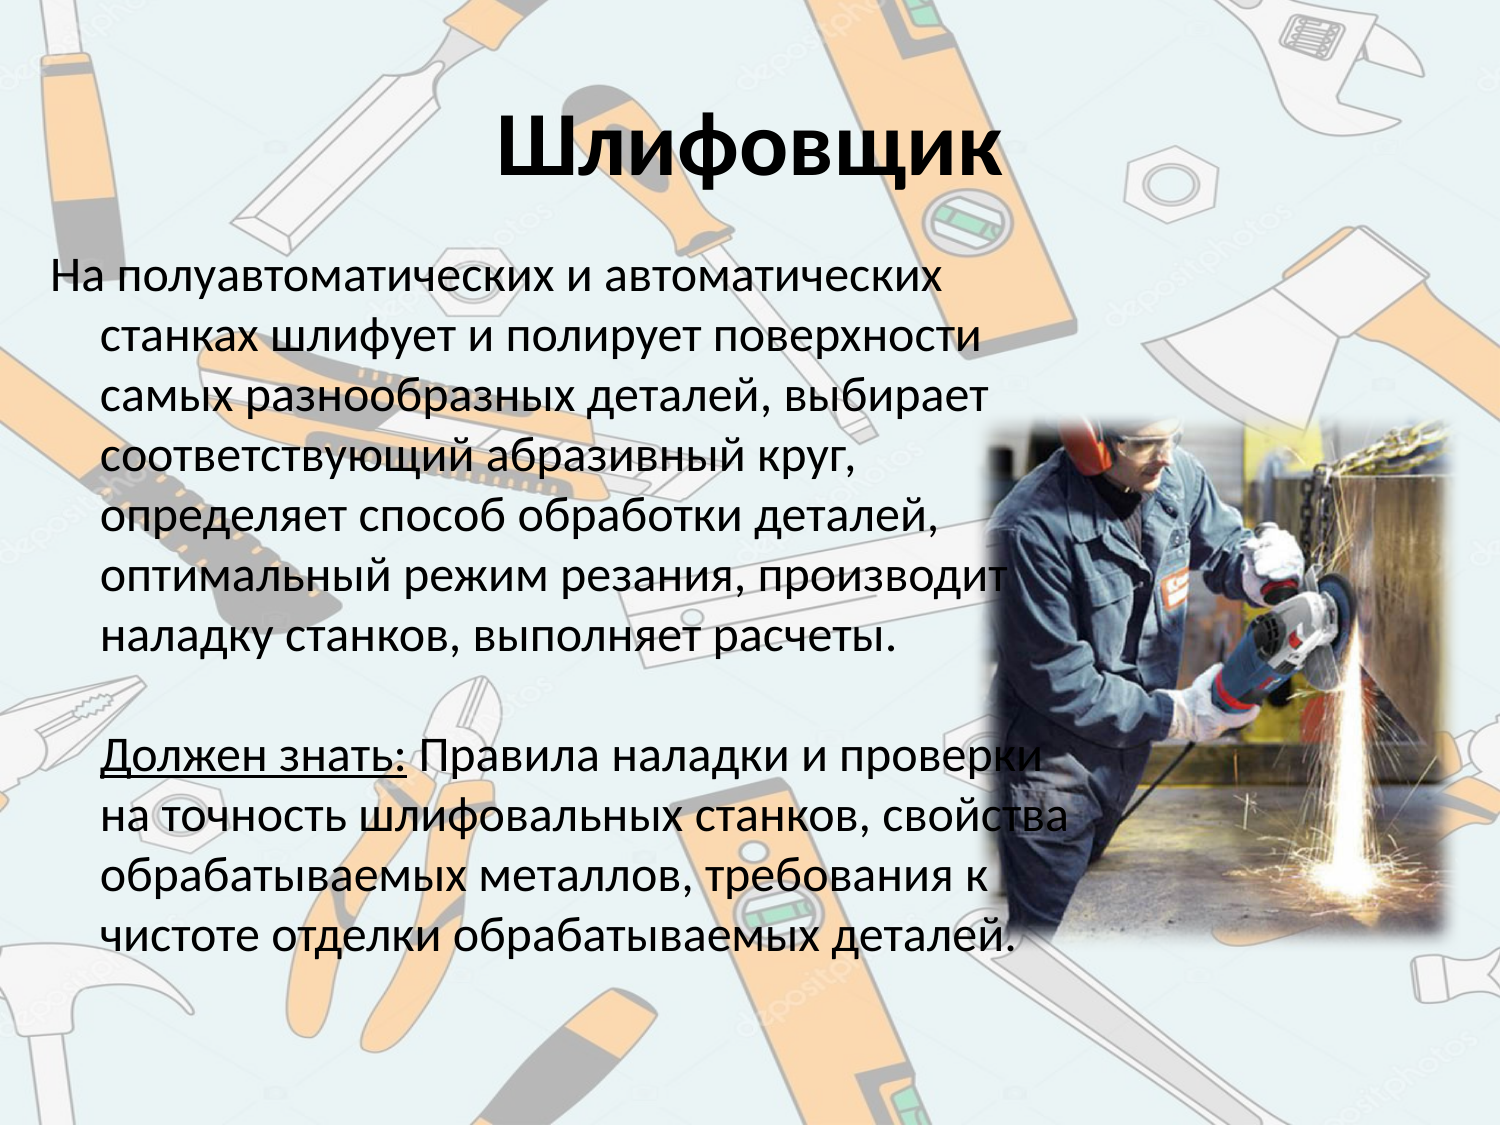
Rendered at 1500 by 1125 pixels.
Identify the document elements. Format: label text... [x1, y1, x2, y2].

list На полуавтоматических и автоматических станках шлифует и полирует поверхности самых разнообразных деталей, выбирает соответствующий абразивный круг, определяет способ обработки деталей, оптимальный режим резания, производит наладку станков, выполняет расчеты. Должен знать: Правила наладки и проверки на точность шлифовальных станков, свойства обрабатываемых металлов, требования к чистоте отделки обрабатываемых деталей. [35, 234, 1086, 1027]
title Шлифовщик [75, 45, 1425, 233]
picture [972, 409, 1461, 953]
